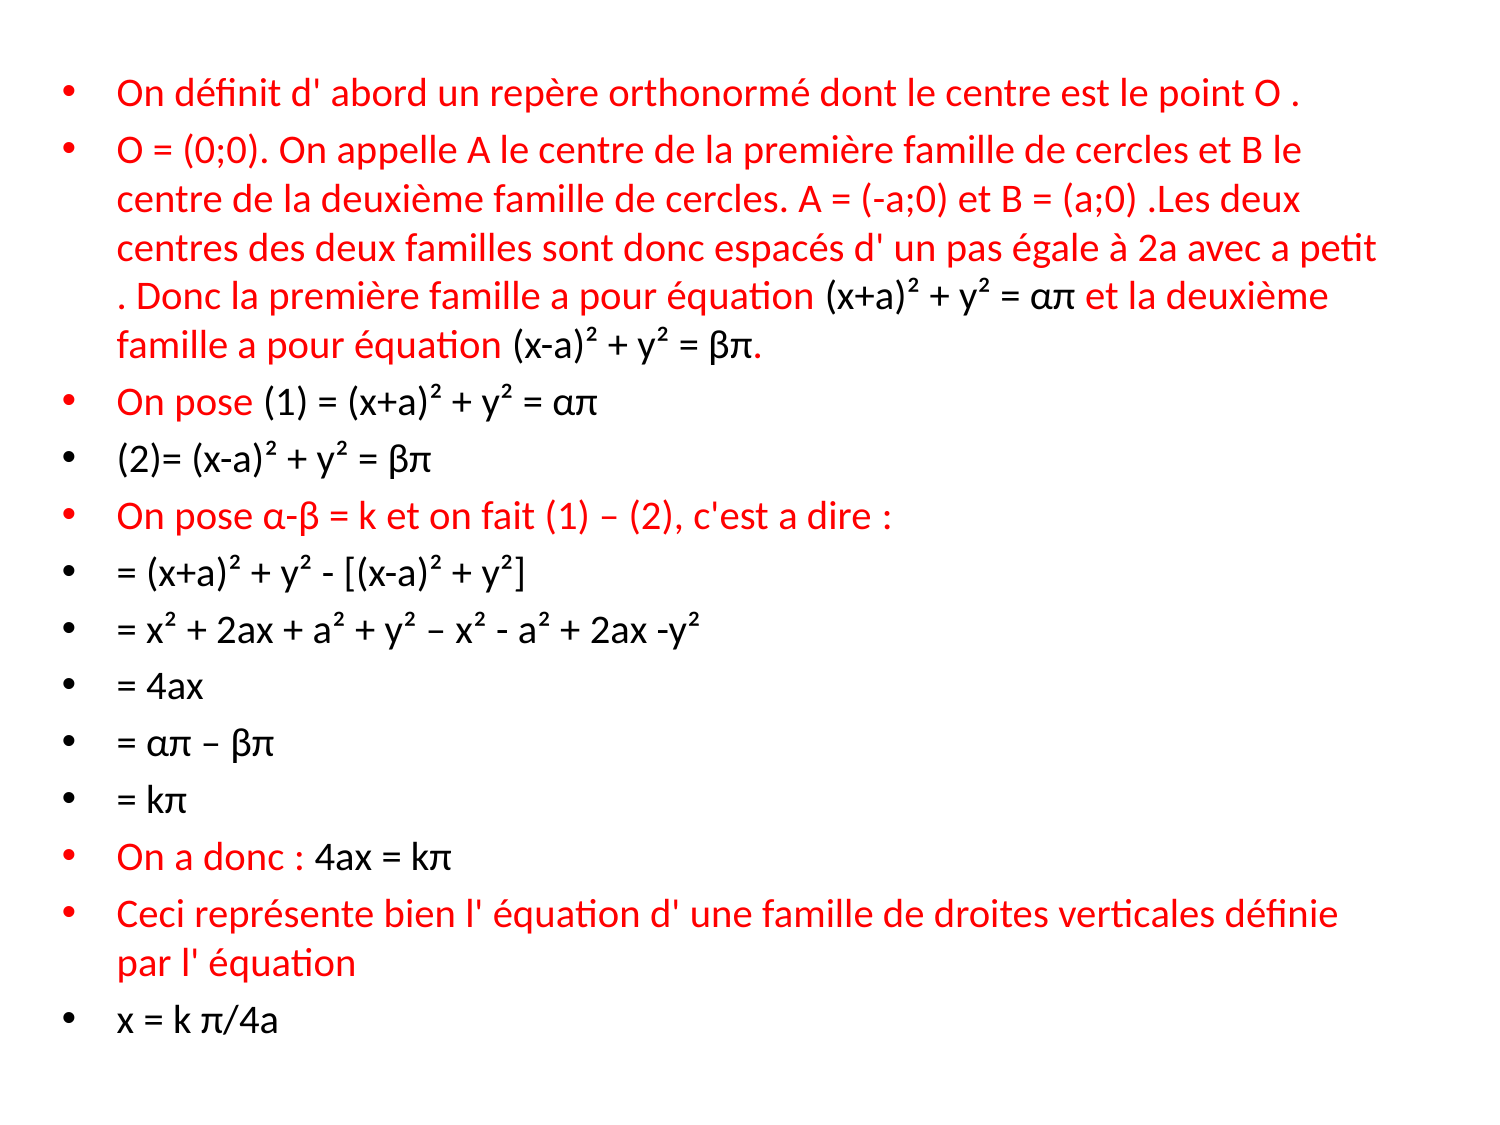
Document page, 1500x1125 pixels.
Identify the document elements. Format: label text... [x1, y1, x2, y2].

list On définit d' abord un repère orthonormé dont le centre est le point O . O = (0;0). On appelle A le centre de la première famille de cercles et B le centre de la deuxième famille de cercles. A = (-a;0) et B = (a;0) .Les deux centres des deux familles sont donc espacés d' un pas égale à 2a avec a petit . Donc la première famille a pour équation (x+a)² + y² = απ et la deuxième famille a pour équation (x-a)² + y² = βπ. On pose (1) = (x+a)² + y² = απ (2)= (x-a)² + y² = βπ On pose α-β = k et on fait (1) – (2), c'est a dire : = (x+a)² + y² - [(x-a)² + y²] = x² + 2ax + a² + y² – x² - a² + 2ax -y² = 4ax = απ – βπ = kπ On a donc : 4ax = kπ Ceci représente bien l' équation d' une famille de droites verticales définie par l' équation x = k π/4a [46, 58, 1397, 1055]
